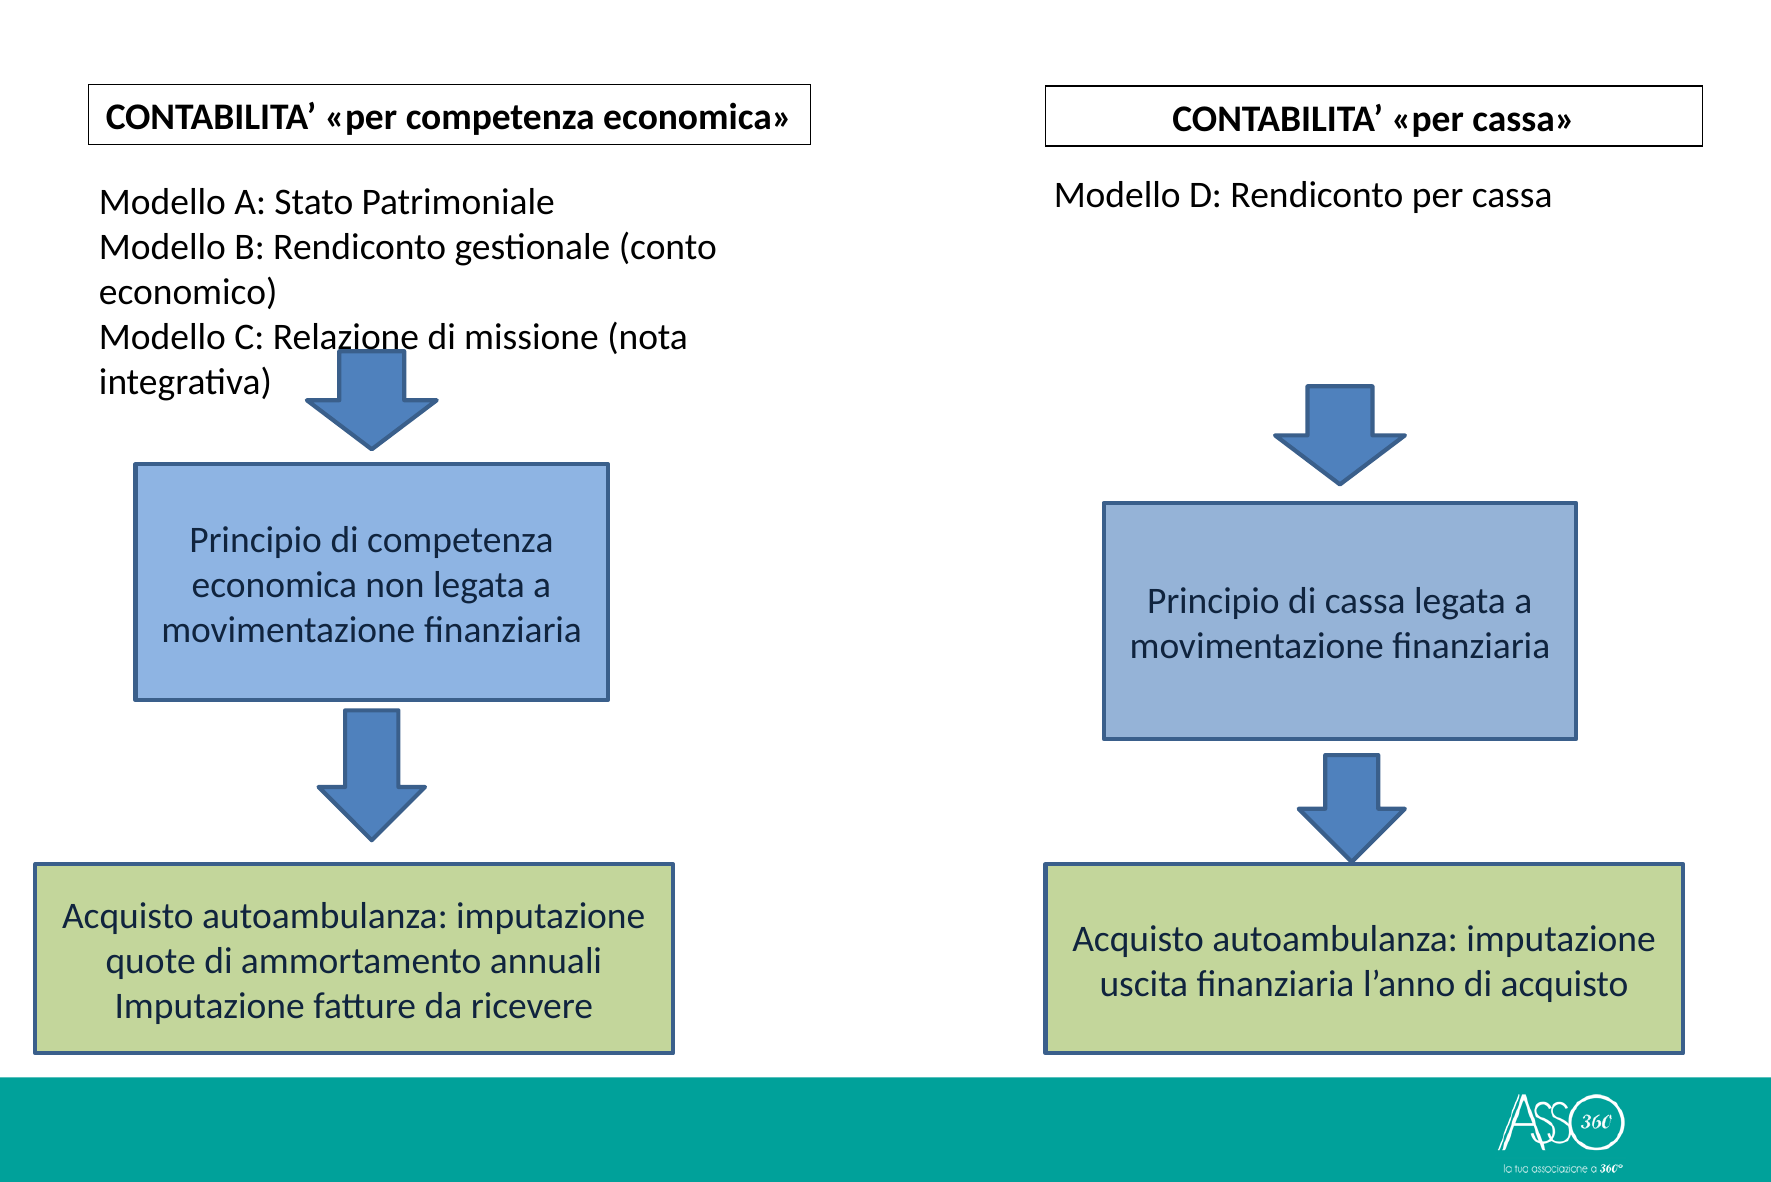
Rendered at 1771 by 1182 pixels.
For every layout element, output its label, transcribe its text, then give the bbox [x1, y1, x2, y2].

text_box CONTABILITA’ «per cassa» [1045, 86, 1703, 146]
text_box [1273, 384, 1407, 487]
text_box [1296, 753, 1407, 864]
text_box Acquisto autoambulanza: imputazione quote di ammortamento annuali Imputazione fatture da ricevere [33, 862, 675, 1055]
text_box Modello D: Rendiconto per cassa [1038, 162, 1771, 267]
text_box CONTABILITA’ «per competenza economica» [88, 84, 811, 145]
text_box [314, 409, 429, 451]
text_box Principio di competenza economica non legata a movimentazione finanziaria [133, 462, 610, 702]
text_box Modello A: Stato Patrimoniale Modello B: Rendiconto gestionale (conto economico) Modello C: Relazione di missione (nota integrativa) [84, 169, 864, 409]
text_box Principio di cassa legata a movimentazione finanziaria [1102, 501, 1578, 741]
text_box [0, 1075, 1771, 1182]
text_box [316, 708, 427, 843]
text_box Acquisto autoambulanza: imputazione uscita finanziaria l’anno di acquisto [1043, 862, 1685, 1055]
picture [1495, 1093, 1627, 1174]
